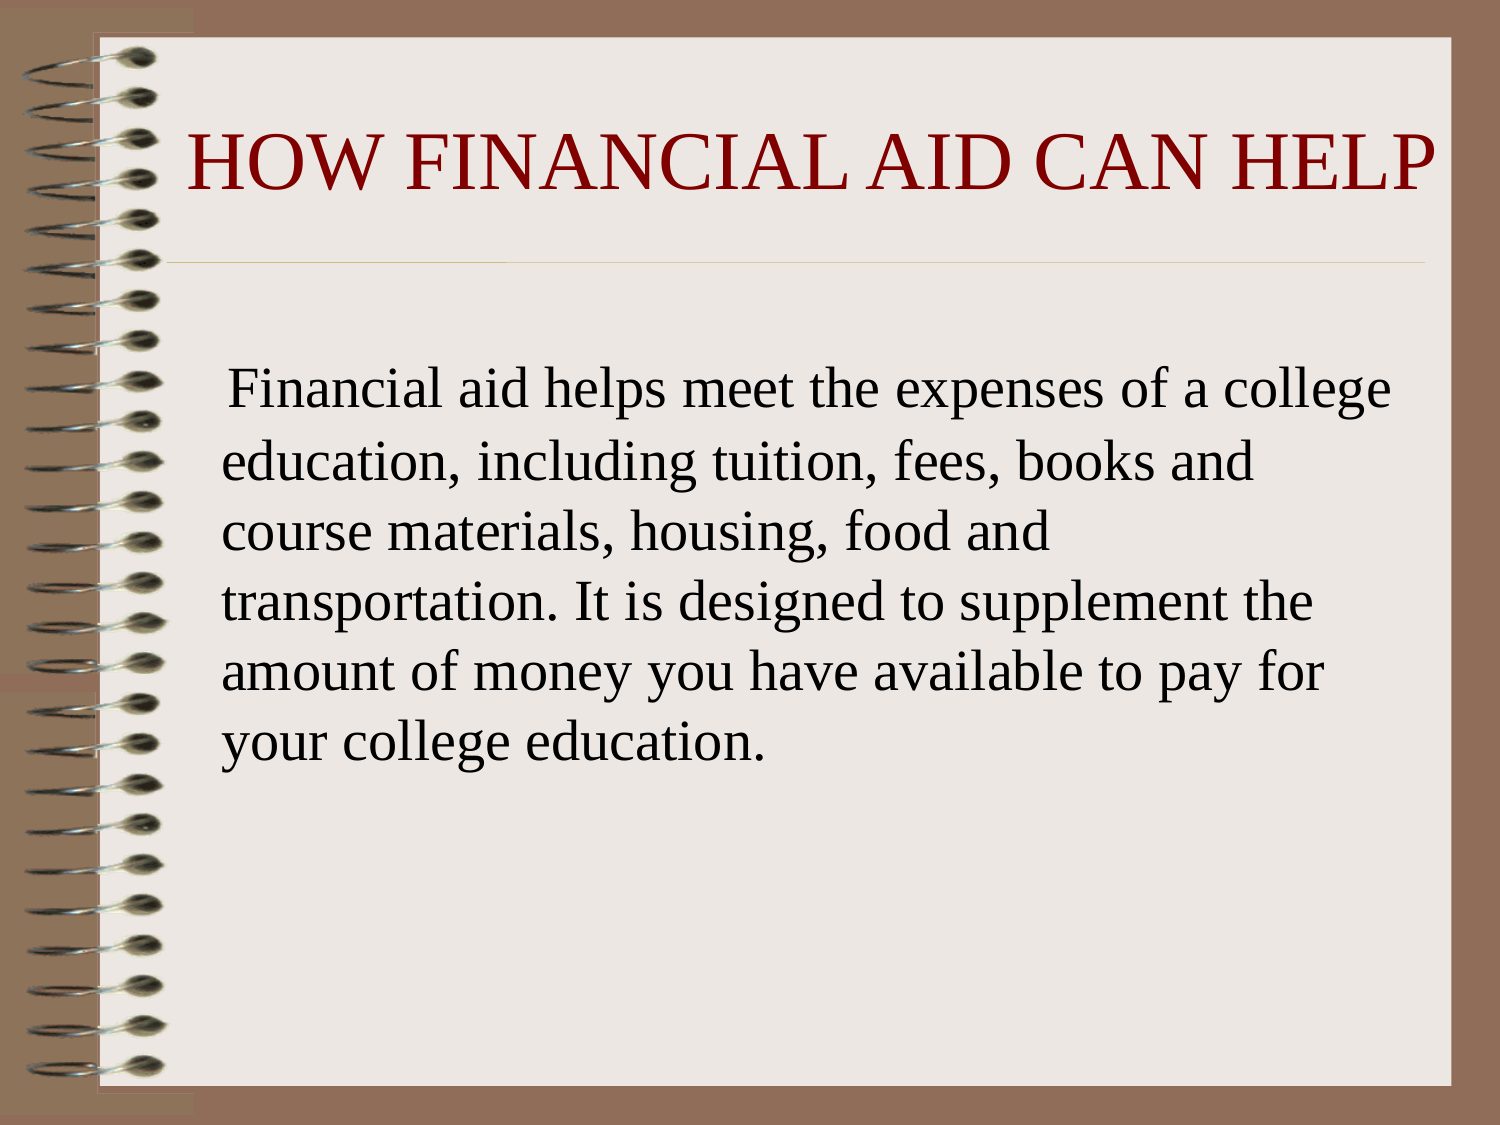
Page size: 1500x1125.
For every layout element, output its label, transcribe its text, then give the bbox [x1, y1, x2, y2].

list Financial aid helps meet the expenses of a college education, including tuition, fees, books and course materials, housing, food and transportation. It is designed to supplement the amount of money you have available to pay for your college education. [149, 324, 1413, 1001]
title HOW FINANCIAL AID CAN HELP [124, 87, 1500, 226]
picture [0, 692, 194, 1115]
picture [0, 8, 194, 674]
